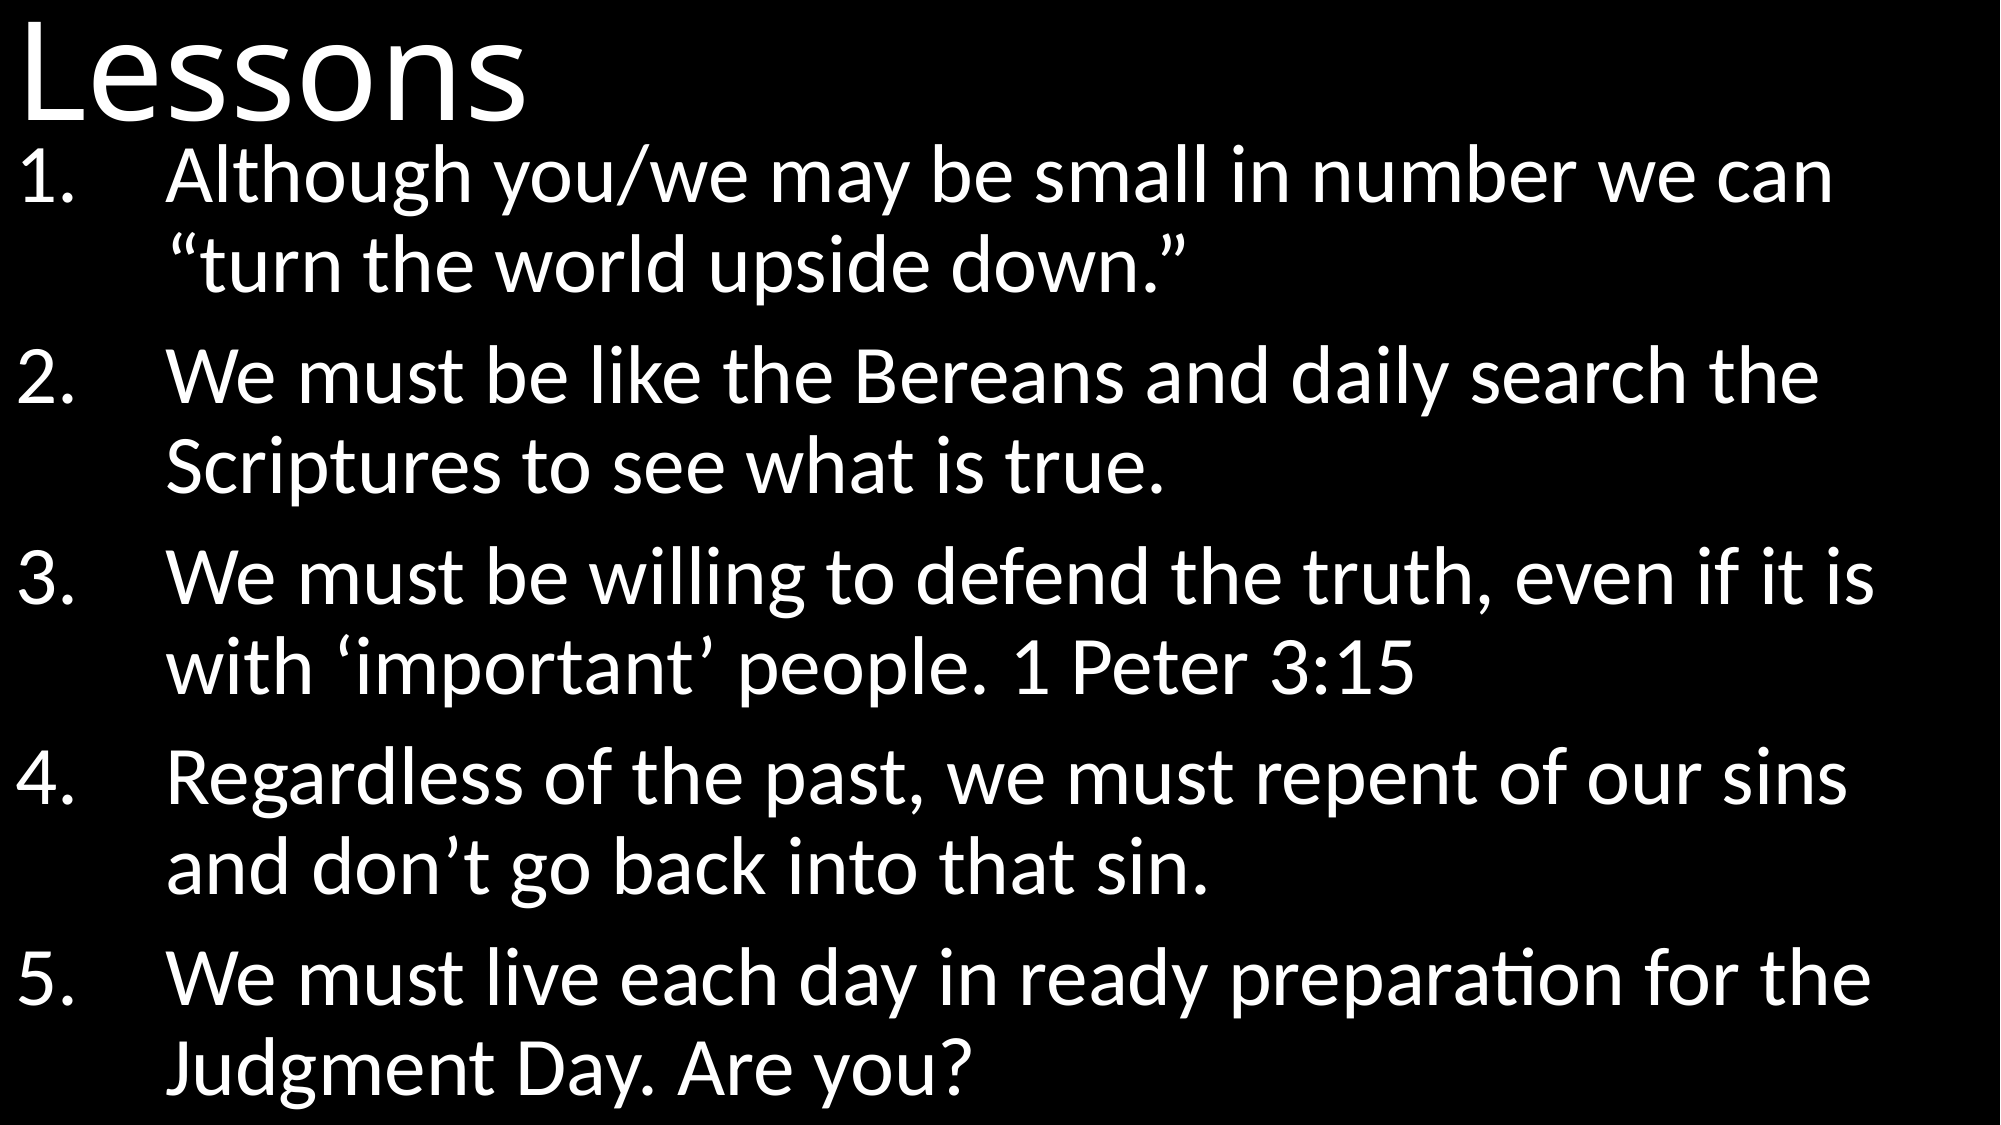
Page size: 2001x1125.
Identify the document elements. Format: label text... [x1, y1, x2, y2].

list Although you/we may be small in number we can “turn the world upside down.” We must be like the Bereans and daily search the Scriptures to see what is true. We must be willing to defend the truth, even if it is with ‘important’ people. 1 Peter 3:15 Regardless of the past, we must repent of our sins and don’t go back into that sin. We must live each day in ready preparation for the Judgment Day. Are you? [0, 123, 2000, 1125]
title Lessons [0, 0, 2000, 123]
